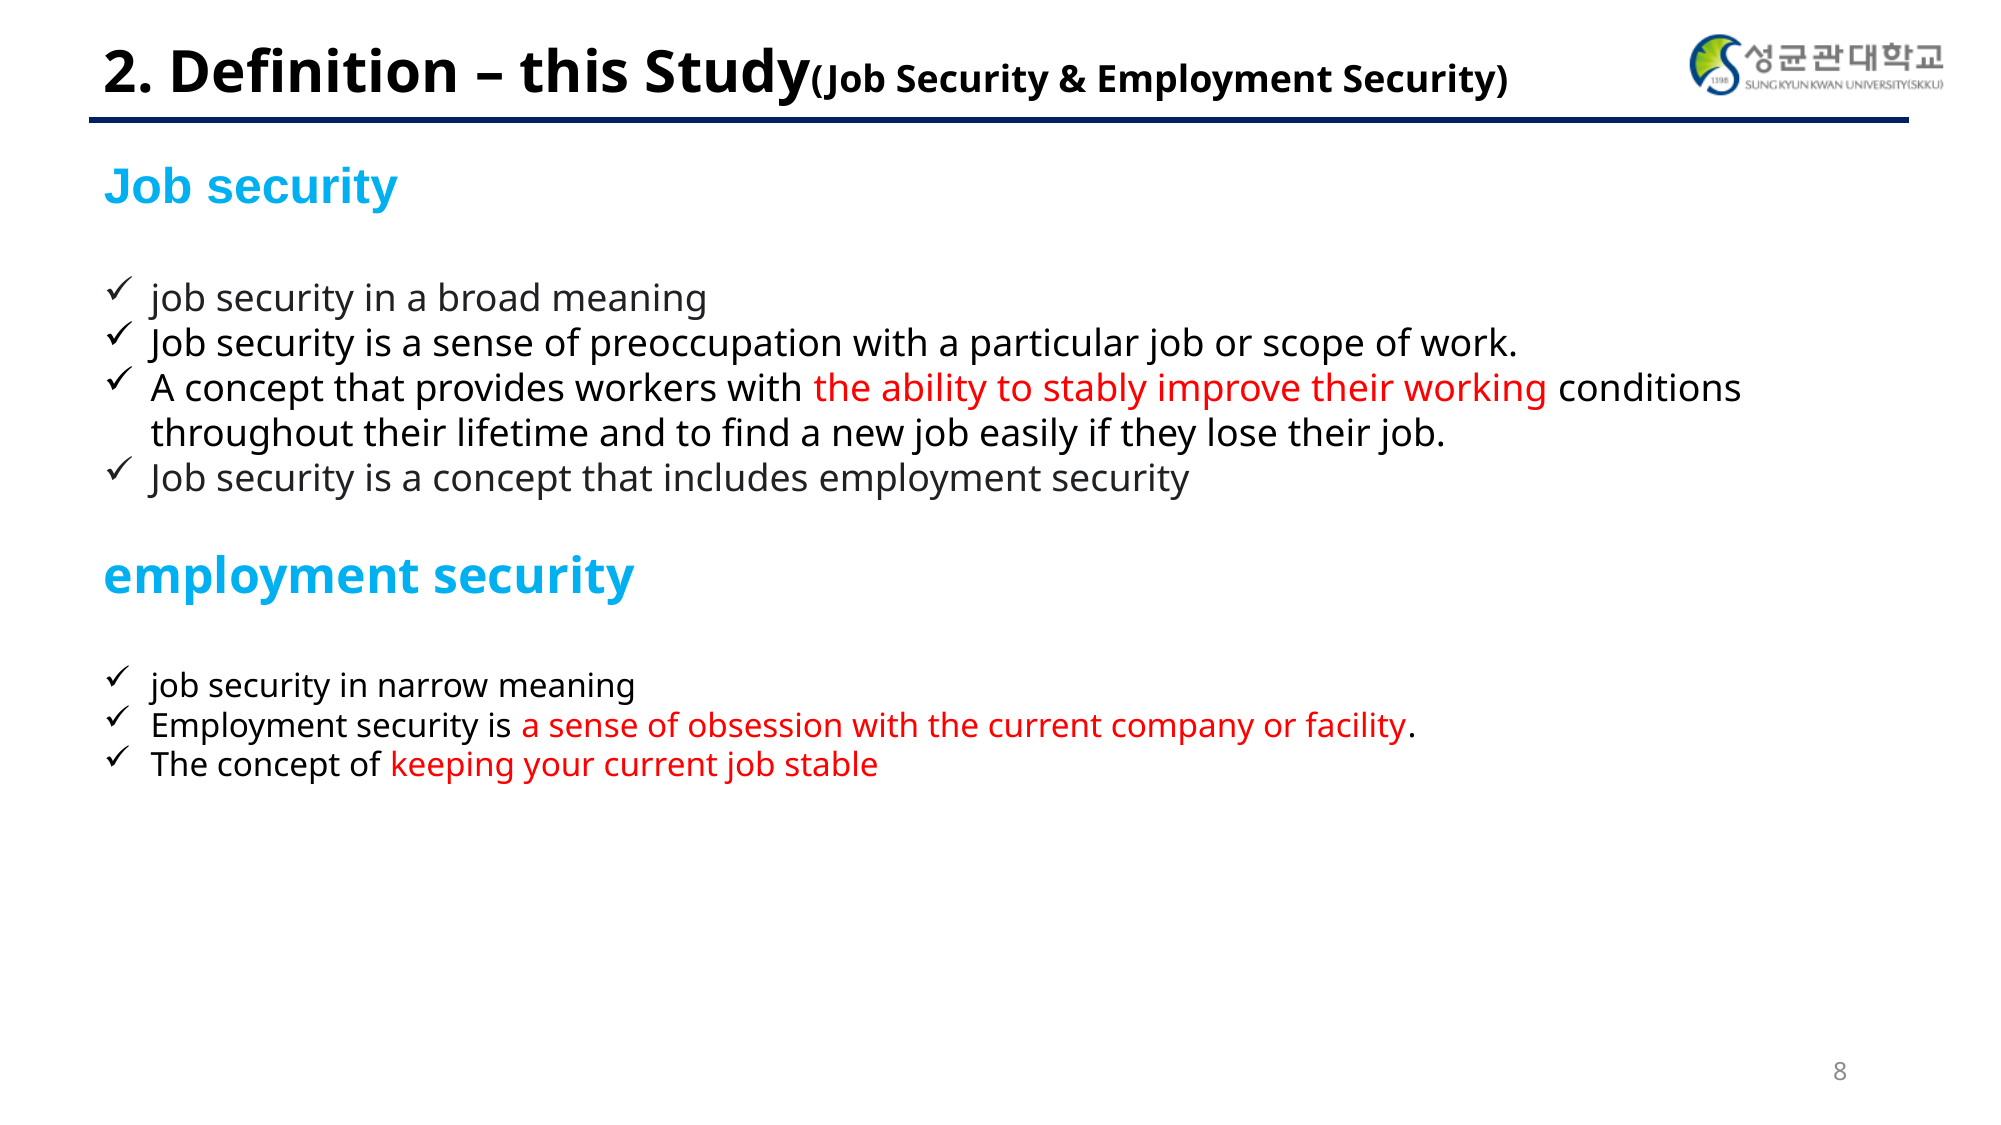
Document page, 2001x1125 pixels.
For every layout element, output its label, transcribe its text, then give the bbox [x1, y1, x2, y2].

text_box 2. Definition – this Study(Job Security & Employment Security) [88, 38, 1595, 110]
picture [1678, 17, 1954, 113]
text_box 8 [1412, 1042, 1863, 1103]
text_box Job security job security in a broad meaning Job security is a sense of preoccupation with a particular job or scope of work. A concept that provides workers with the ability to stably improve their working conditions throughout their lifetime and to find a new job easily if they lose their job. Job security is a concept that includes employment security employment security job security in narrow meaning Employment security is a sense of obsession with the current company or facility. The concept of keeping your current job stable [89, 146, 1944, 831]
